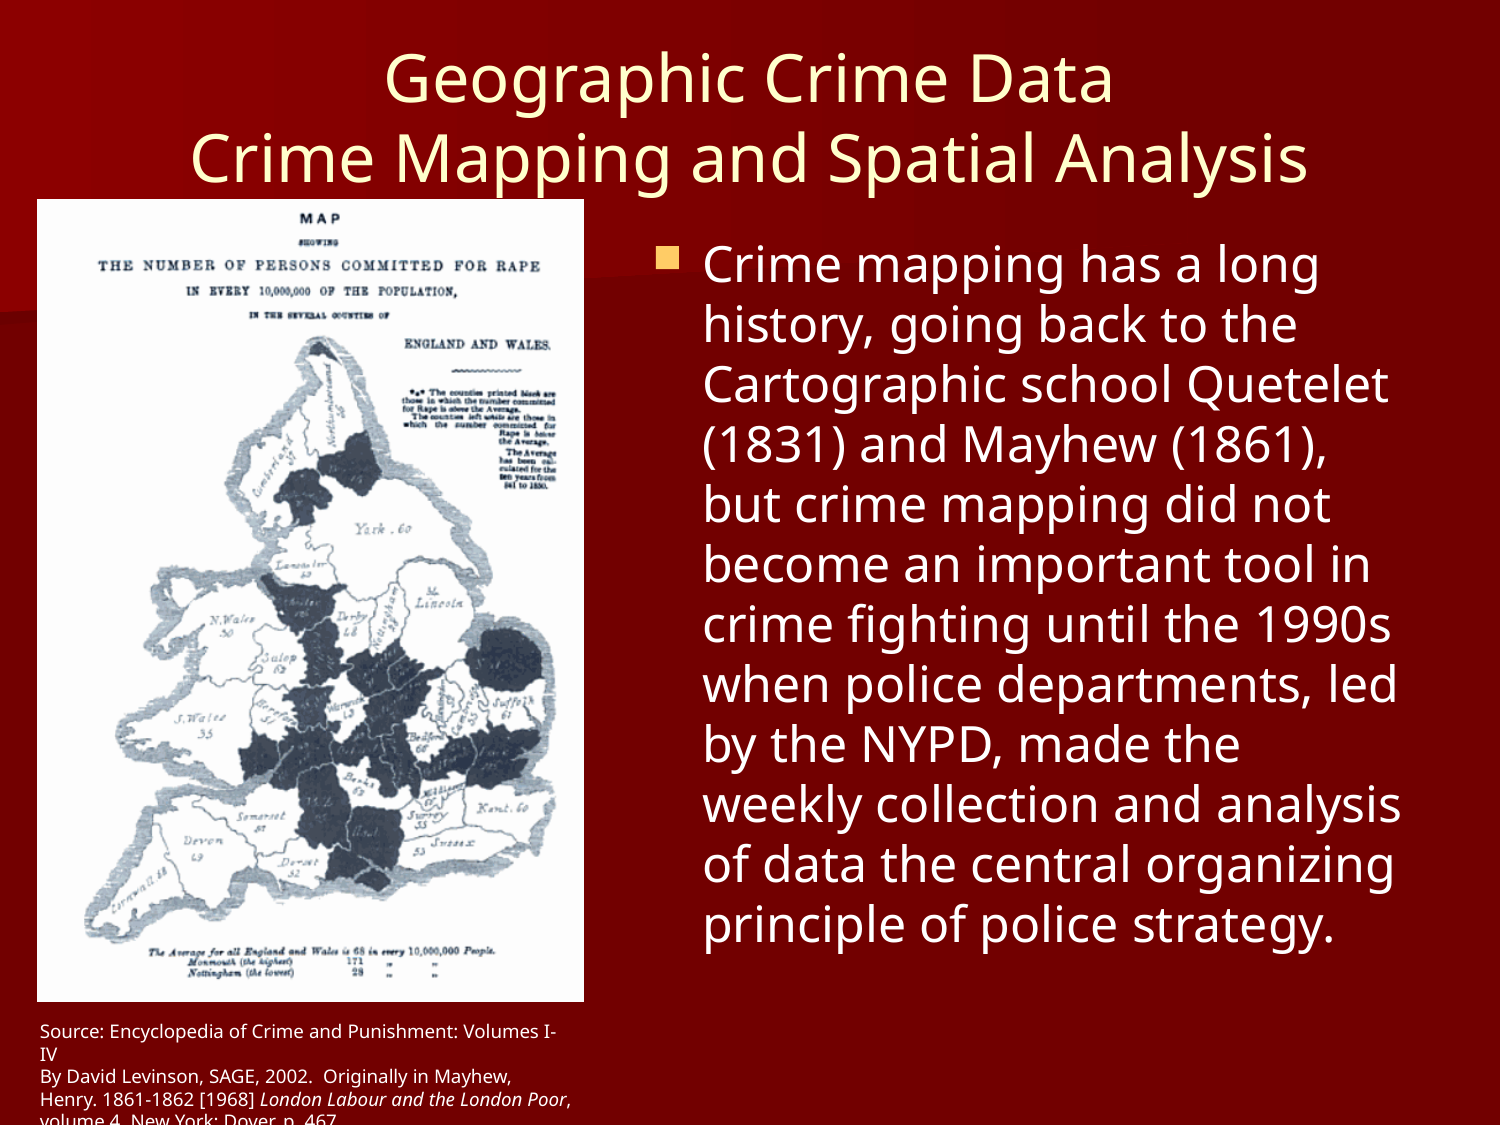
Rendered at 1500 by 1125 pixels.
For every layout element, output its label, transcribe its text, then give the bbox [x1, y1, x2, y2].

text_box Source: Encyclopedia of Crime and Punishment: Volumes I-IV By David Levinson, SAGE, 2002. Originally in Mayhew, Henry. 1861-1862 [1968] London Labour and the London Poor, volume 4. New York: Dover, p. 467. [24, 1012, 588, 1125]
title Geographic Crime Data Crime Mapping and Spatial Analysis [74, 44, 1426, 188]
picture [37, 199, 584, 1002]
list Crime mapping has a long history, going back to the Cartographic school Quetelet (1831) and Mayhew (1861), but crime mapping did not become an important tool in crime fighting until the 1990s when police departments, led by the NYPD, made the weekly collection and analysis of data the central organizing principle of police strategy. [637, 224, 1426, 1026]
